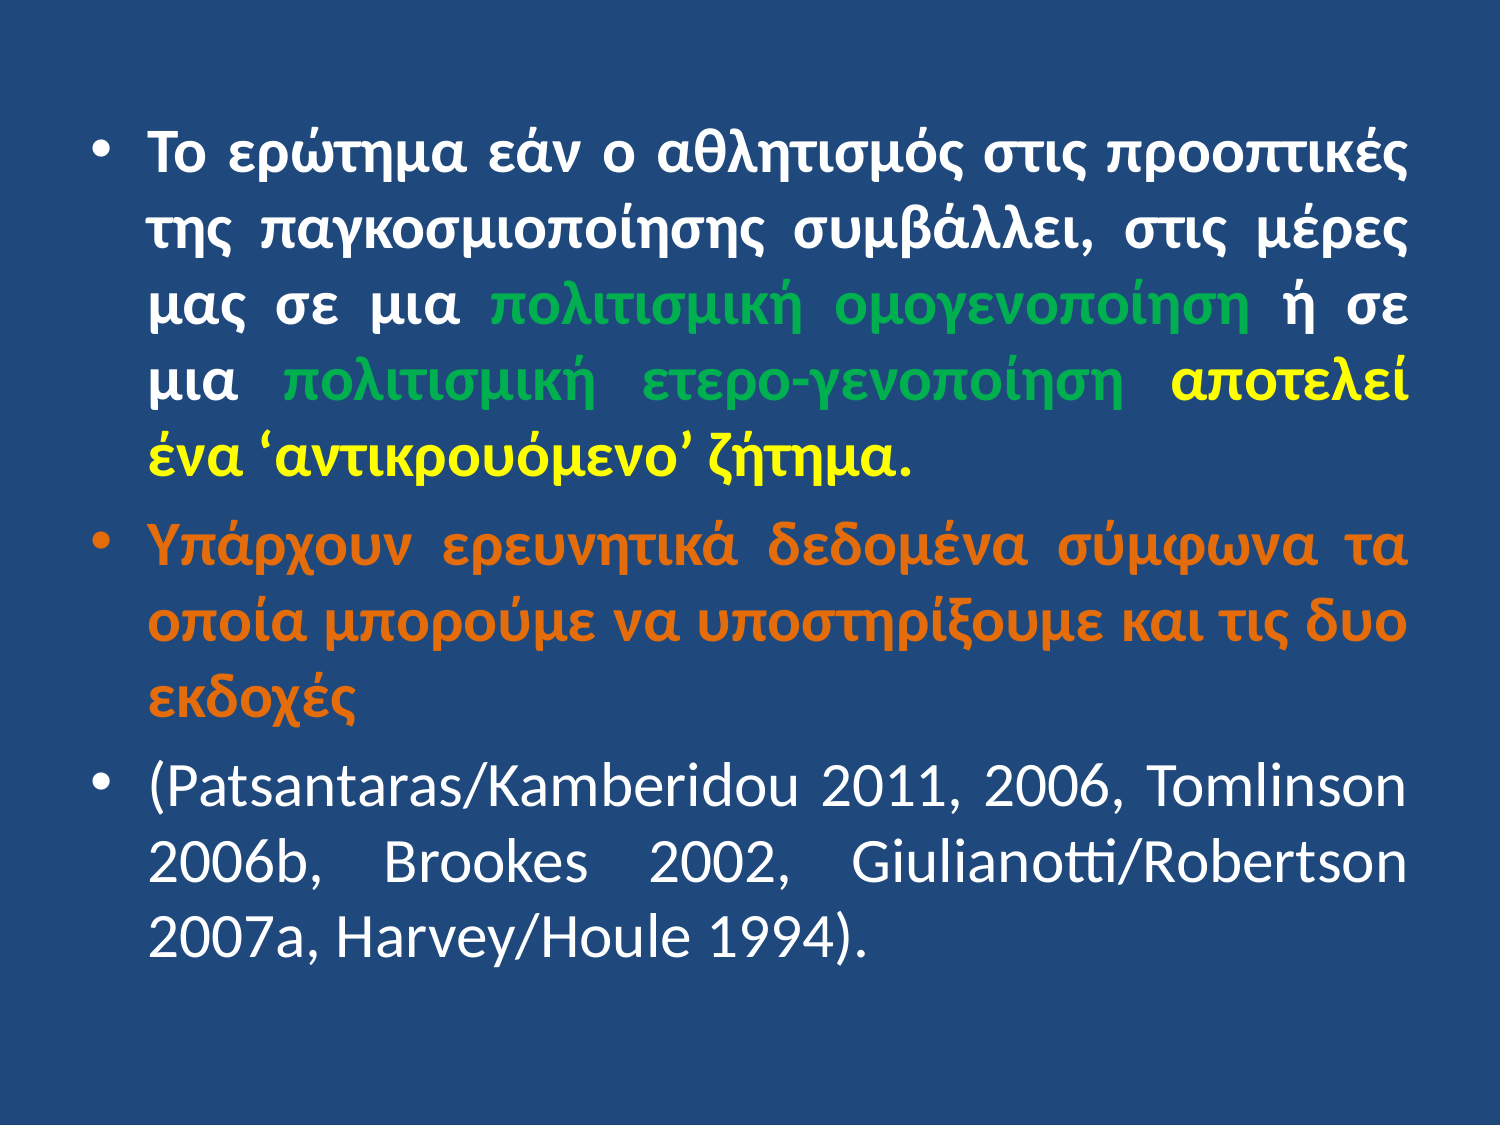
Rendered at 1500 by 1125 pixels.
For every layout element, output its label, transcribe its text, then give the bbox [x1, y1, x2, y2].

list Το ερώτημα εάν ο αθλητισμός στις προοπτικές της παγκοσμιοποίησης συμβάλλει, στις μέρες μας σε μια πολιτισμική ομογενοποίηση ή σε μια πολιτισμική ετερο-γενοποίηση αποτελεί ένα ‘αντικρουόμενο’ ζήτημα. Υπάρχουν ερευνητικά δεδομένα σύμφωνα τα οποία μπορούμε να υποστηρίξουμε και τις δυο εκδοχές (Patsantaras/Kamberidou 2011, 2006, Tomlinson 2006b, Brookes 2002, Giulianotti/Robertson 2007a, Harvey/Houle 1994). [75, 101, 1425, 1005]
